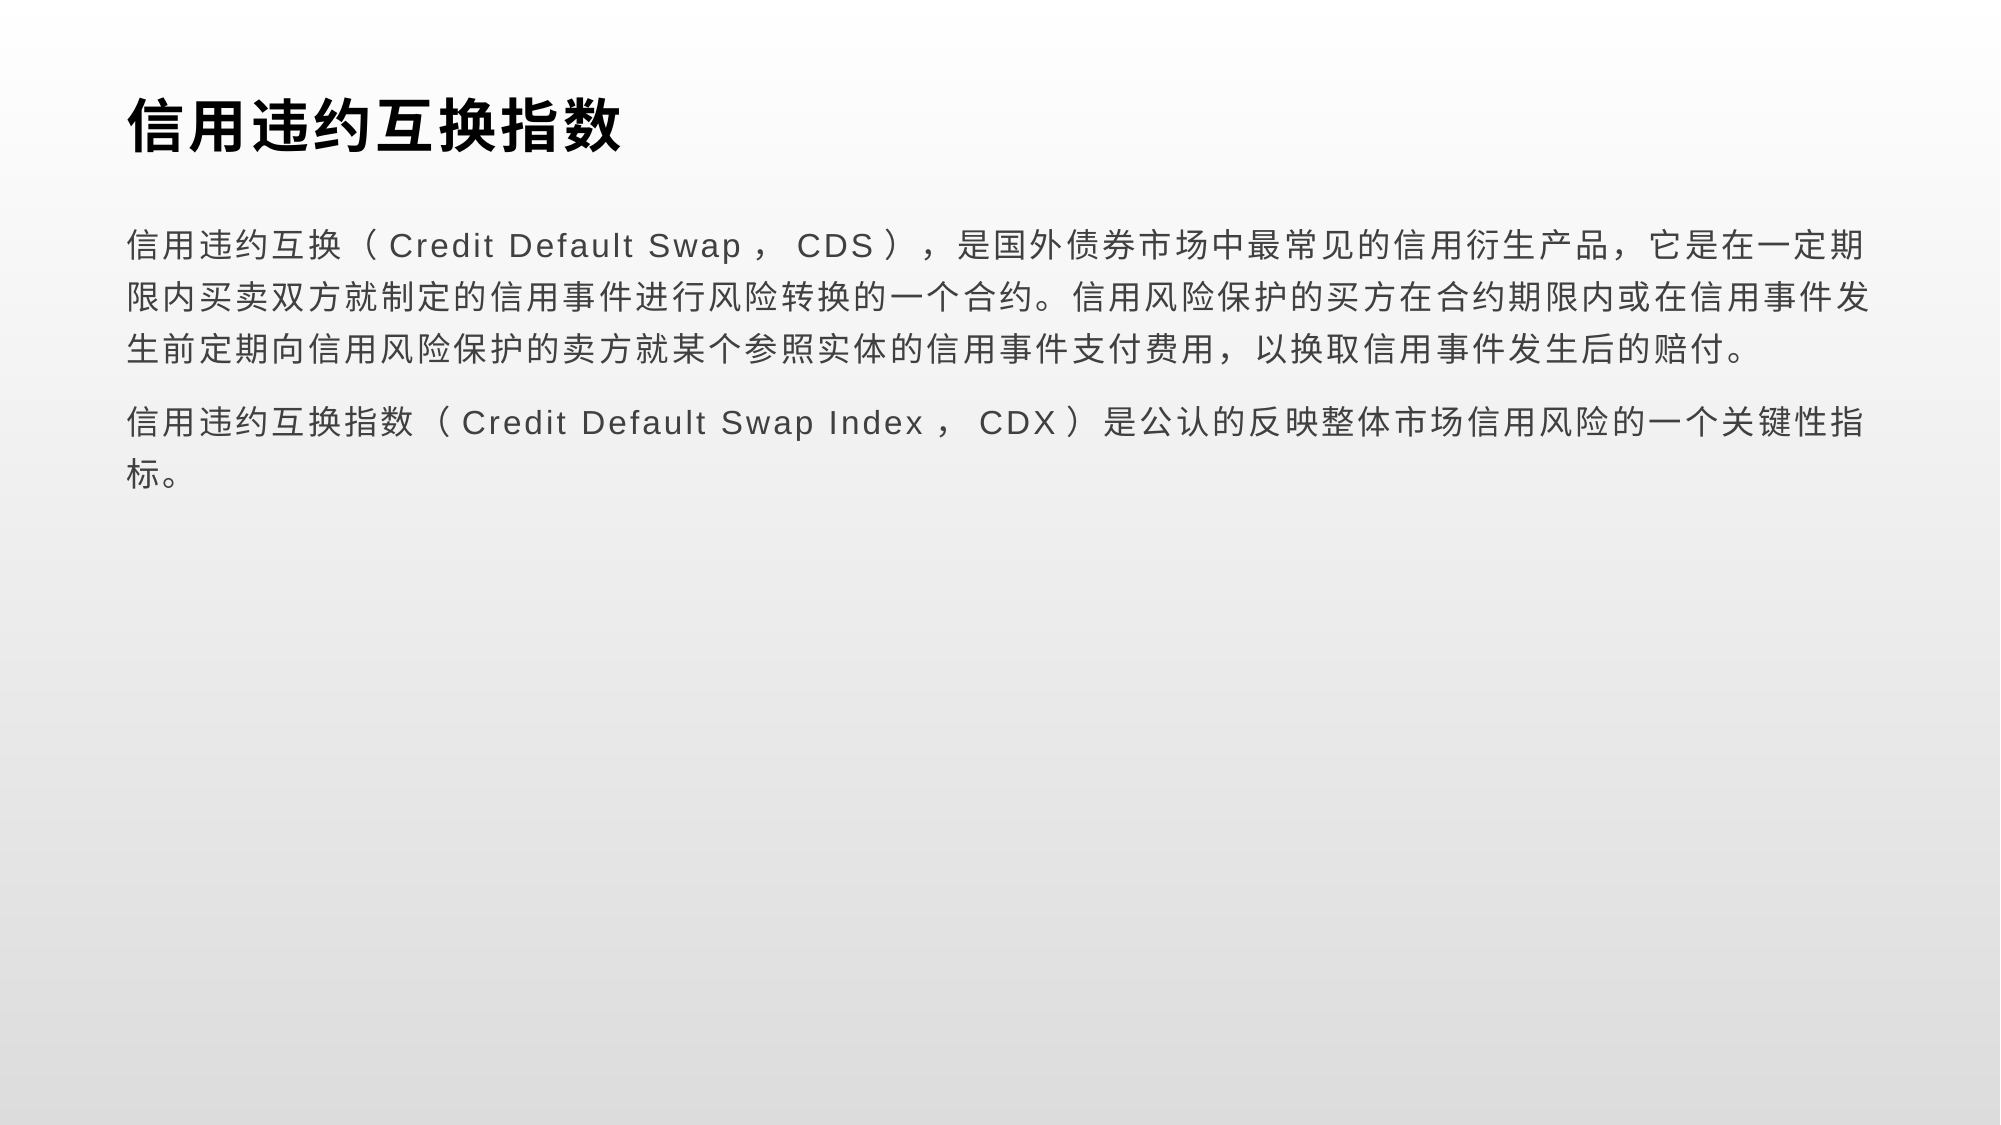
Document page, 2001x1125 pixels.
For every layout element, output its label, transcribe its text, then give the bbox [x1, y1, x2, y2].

title 信用违约互换指数 [109, 70, 1891, 178]
list 信用违约互换（Credit Default Swap，CDS），是国外债券市场中最常见的信用衍生产品，它是在一定期限内买卖双方就制定的信用事件进行风险转换的一个合约。信用风险保护的买方在合约期限内或在信用事件发生前定期向信用风险保护的卖方就某个参照实体的信用事件支付费用，以换取信用事件发生后的赔付。 信用违约互换指数（Credit Default Swap Index，CDX）是公认的反映整体市场信用风险的一个关键性指标。 [109, 212, 1891, 1040]
